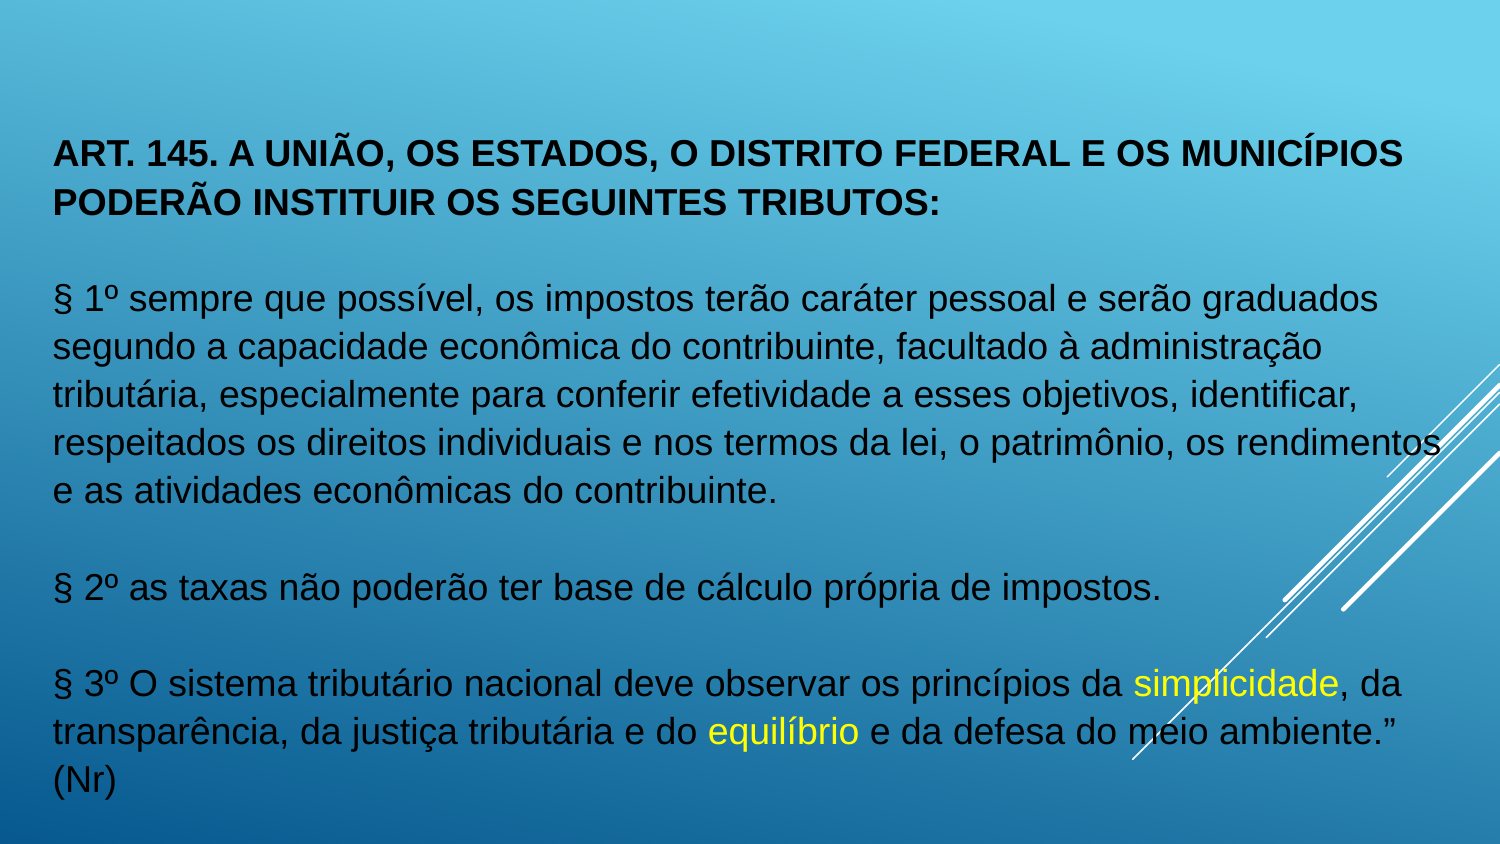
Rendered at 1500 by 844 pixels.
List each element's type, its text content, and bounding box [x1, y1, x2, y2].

title Art. 145. A União, os Estados, o Distrito Federal e os Municípios poderão instituir os seguintes tributos: § 1º sempre que possível, os impostos terão caráter pessoal e serão graduados segundo a capacidade econômica do contribuinte, facultado à administração tributária, especialmente para conferir efetividade a esses objetivos, identificar, respeitados os direitos individuais e nos termos da lei, o patrimônio, os rendimentos e as atividades econômicas do contribuinte. § 2º as taxas não poderão ter base de cálculo própria de impostos. § 3º O sistema tributário nacional deve observar os princípios da simplicidade, da transparência, da justiça tributária e do equilíbrio e da defesa do meio ambiente.” (Nr) [37, 219, 1463, 625]
